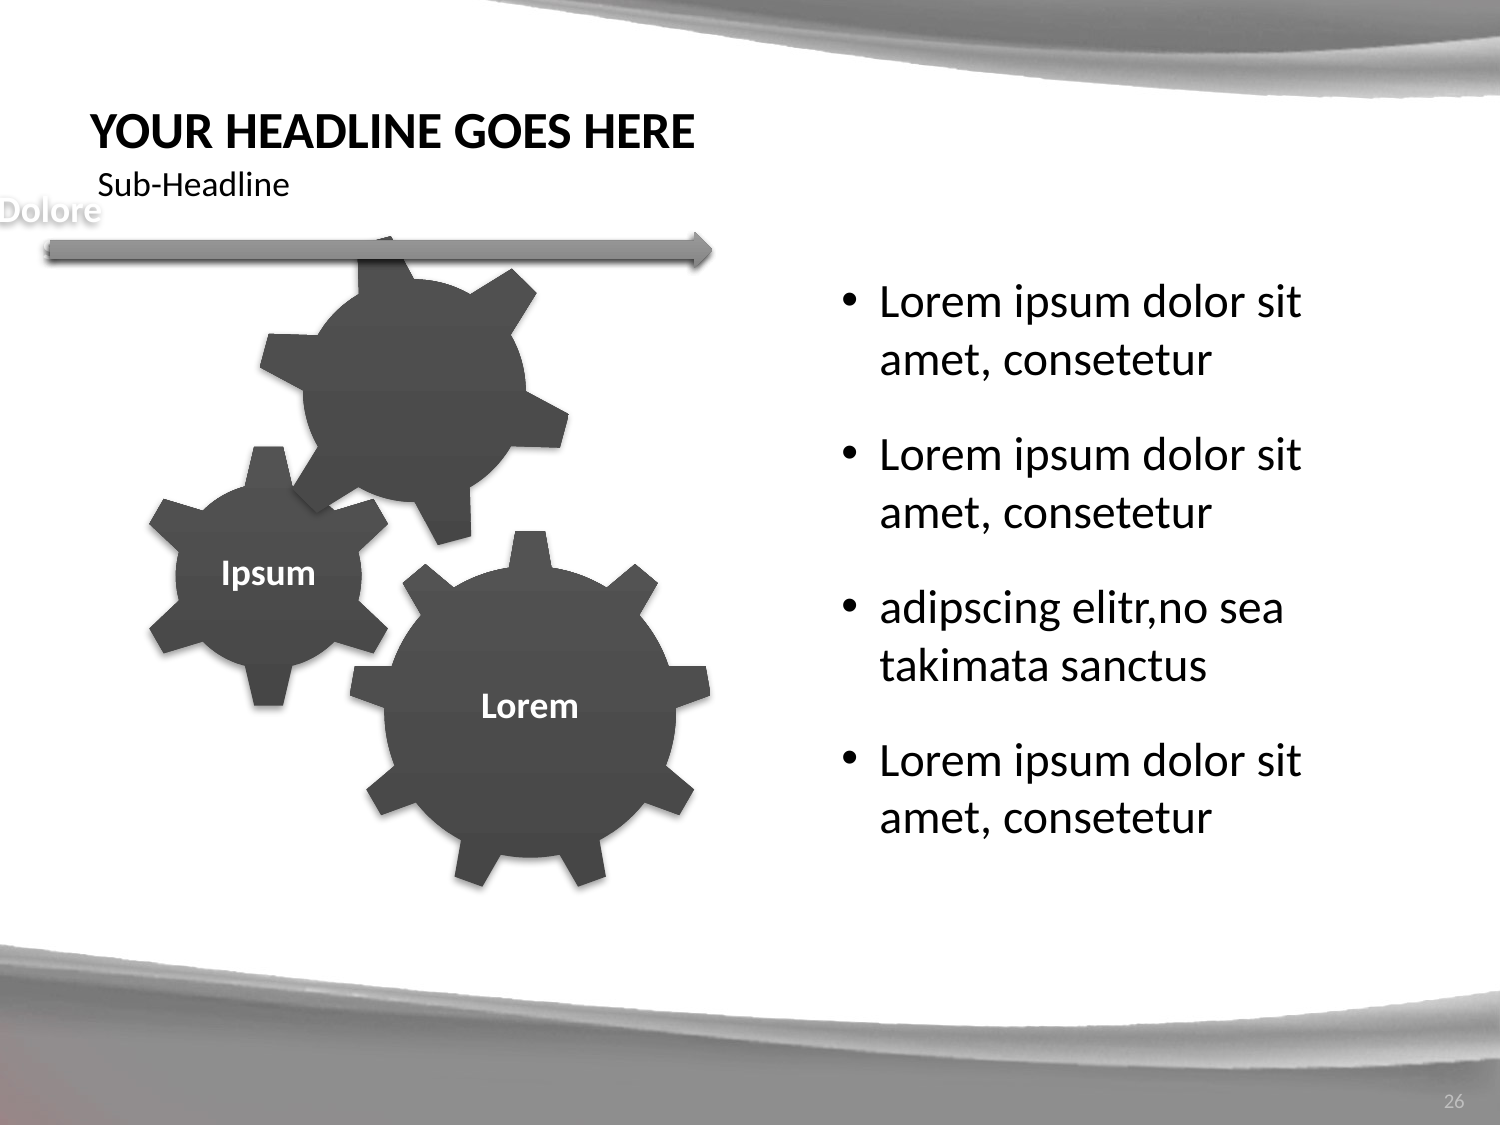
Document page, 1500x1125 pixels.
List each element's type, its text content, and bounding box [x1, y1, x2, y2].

picture [4, 202, 15, 218]
picture [0, 0, 1500, 1125]
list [49, 231, 713, 942]
text_box Sub-Headline [82, 142, 1433, 223]
slide_number 26 [1408, 1079, 1480, 1125]
list Lorem ipsum dolor sit amet, consetetur Lorem ipsum dolor sit amet, consetetur adipscing elitr,no sea takimata sanctus Lorem ipsum dolor sit amet, consetetur [820, 262, 1425, 973]
title YOUR HEADLINE GOES HERE [75, 88, 1425, 171]
